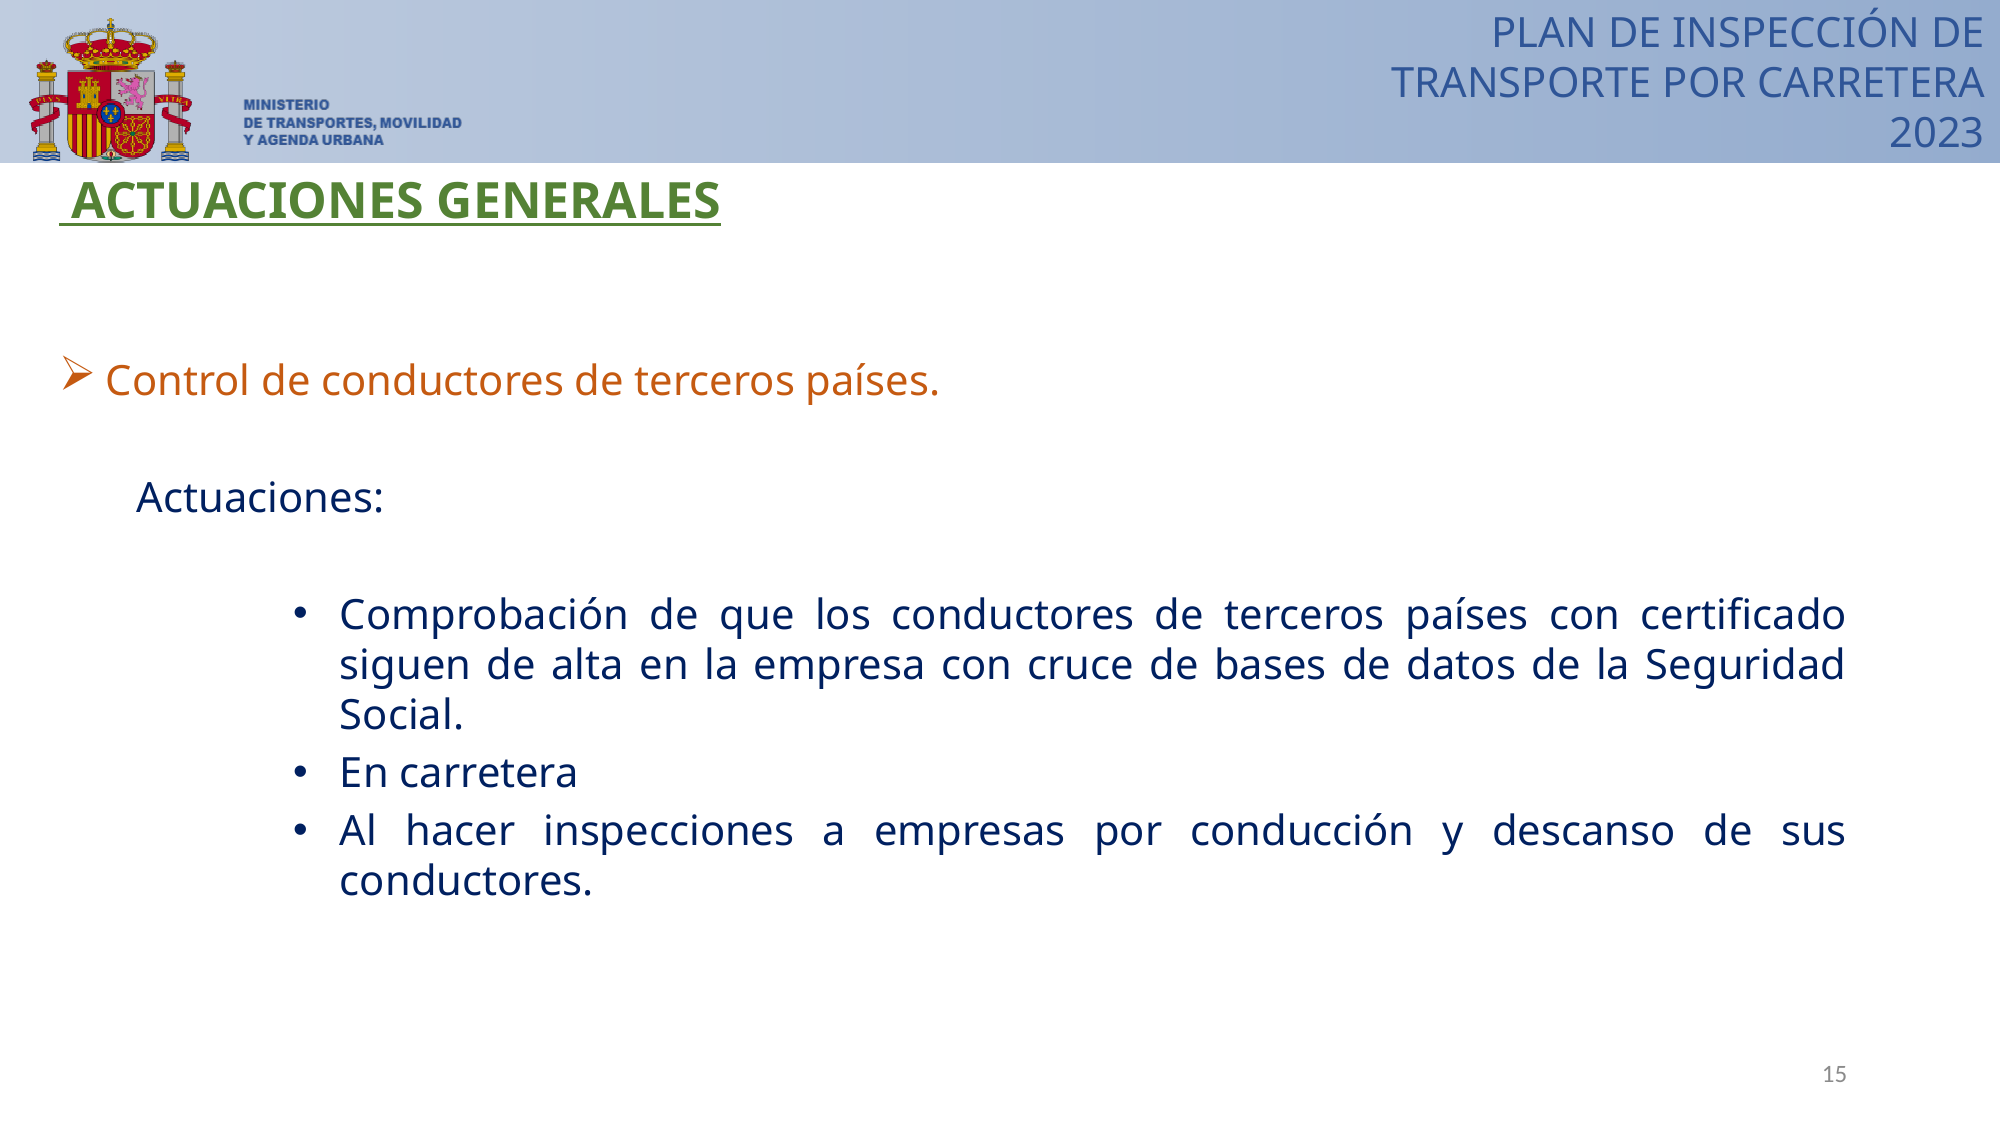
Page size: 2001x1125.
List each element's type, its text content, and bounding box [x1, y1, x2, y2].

picture [0, 0, 589, 163]
text_box ACTUACIONES GENERALES Control de conductores de terceros países. Actuaciones: Comprobación de que los conductores de terceros países con certificado siguen de alta en la empresa con cruce de bases de datos de la Seguridad Social. En carretera Al hacer inspecciones a empresas por conducción y descanso de sus conductores. [43, 161, 1863, 1038]
slide_number 15 [1412, 1042, 1863, 1103]
text_box PLAN DE INSPECCIÓN DE TRANSPORTE POR CARRETERA 2023 [589, 0, 2000, 163]
